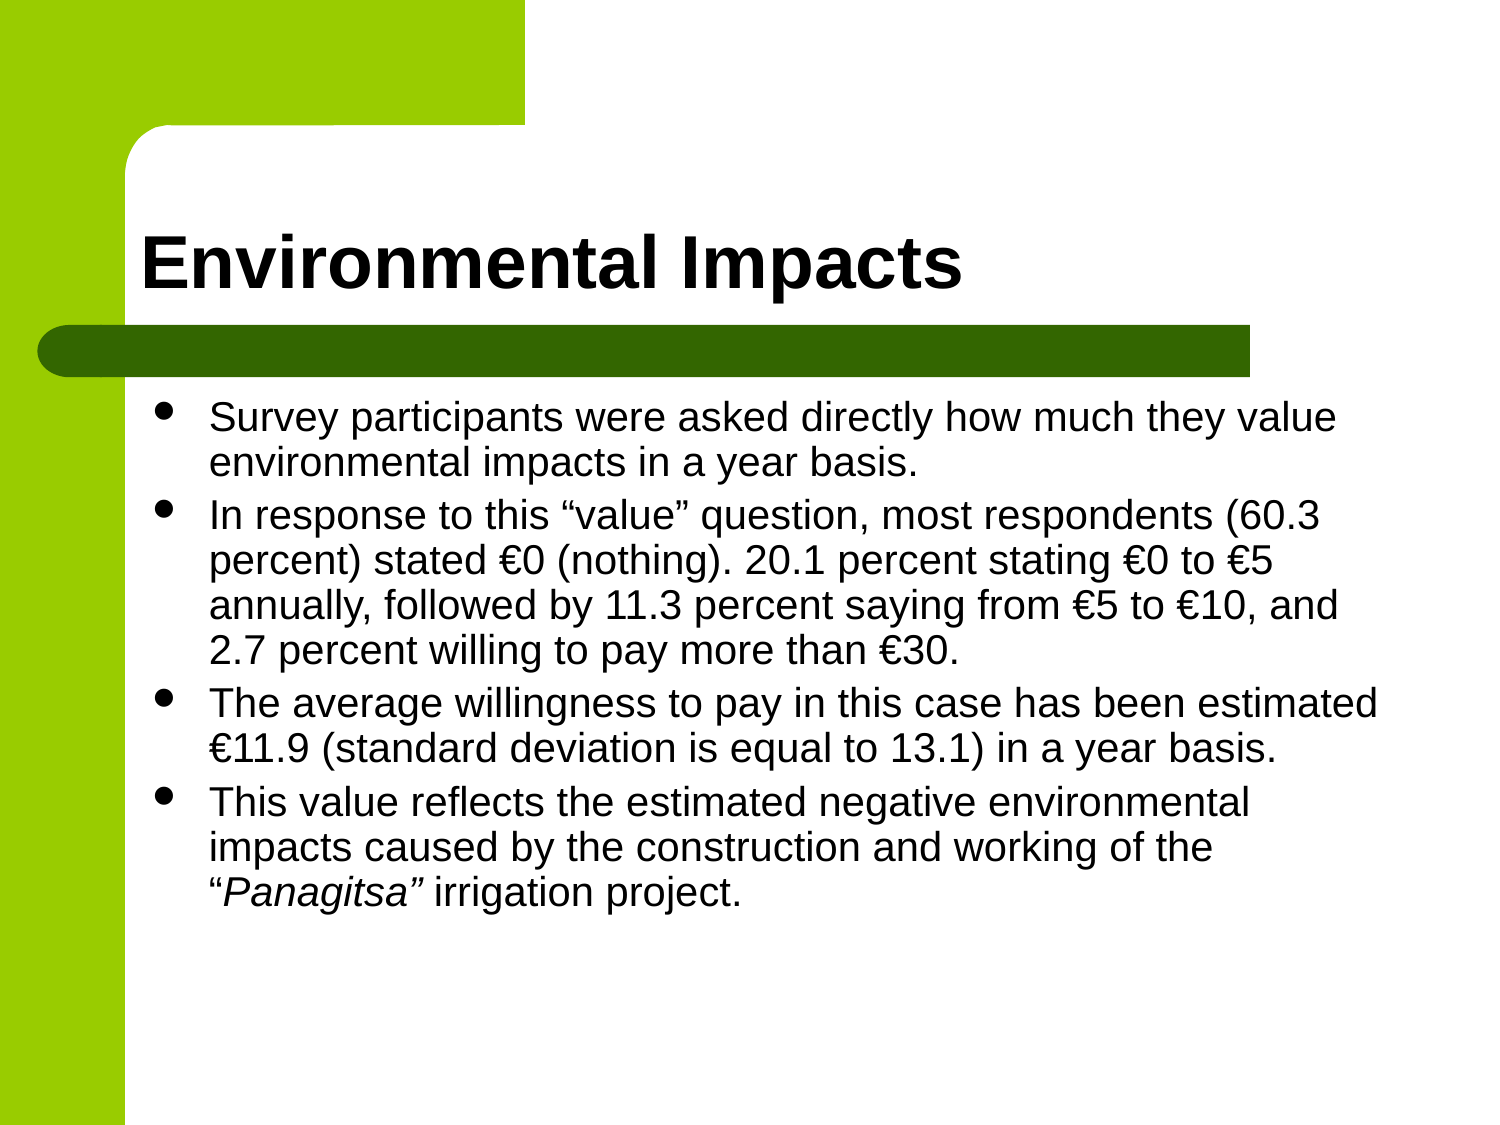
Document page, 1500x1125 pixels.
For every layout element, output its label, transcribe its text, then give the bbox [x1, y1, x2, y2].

list Survey participants were asked directly how much they value environmental impacts in a year basis. In response to this “value” question, most respondents (60.3 percent) stated €0 (nothing). 20.1 percent stating €0 to €5 annually, followed by 11.3 percent saying from €5 to €10, and 2.7 percent willing to pay more than €30. The average willingness to pay in this case has been estimated €11.9 (standard deviation is equal to 13.1) in a year basis. This value reflects the estimated negative environmental impacts caused by the construction and working of the “Panagitsa” irrigation project. [137, 387, 1400, 999]
title Environmental Impacts [124, 124, 1426, 313]
